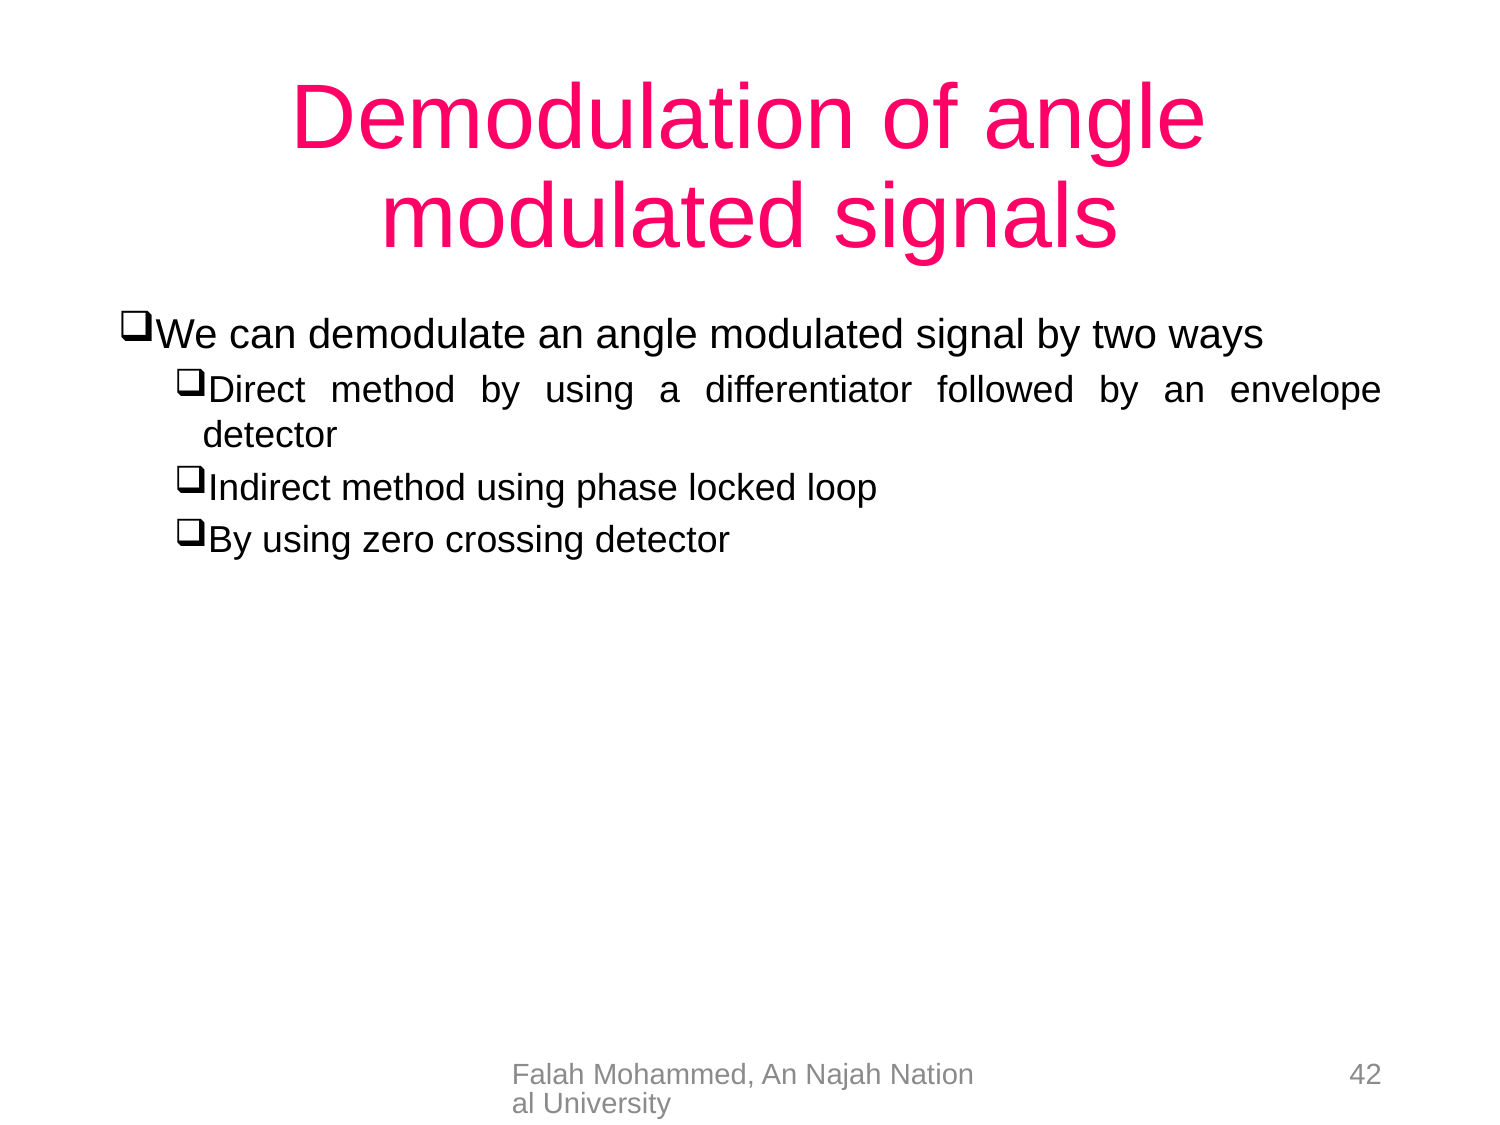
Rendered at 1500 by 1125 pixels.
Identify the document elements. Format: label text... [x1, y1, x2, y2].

slide_number 42 [1059, 1042, 1397, 1103]
title Demodulation of angle modulated signals [103, 59, 1397, 278]
list We can demodulate an angle modulated signal by two ways Direct method by using a differentiator followed by an envelope detector Indirect method using phase locked loop By using zero crossing detector [103, 299, 1397, 1014]
footer Falah Mohammed, An Najah National University [496, 1042, 1004, 1103]
